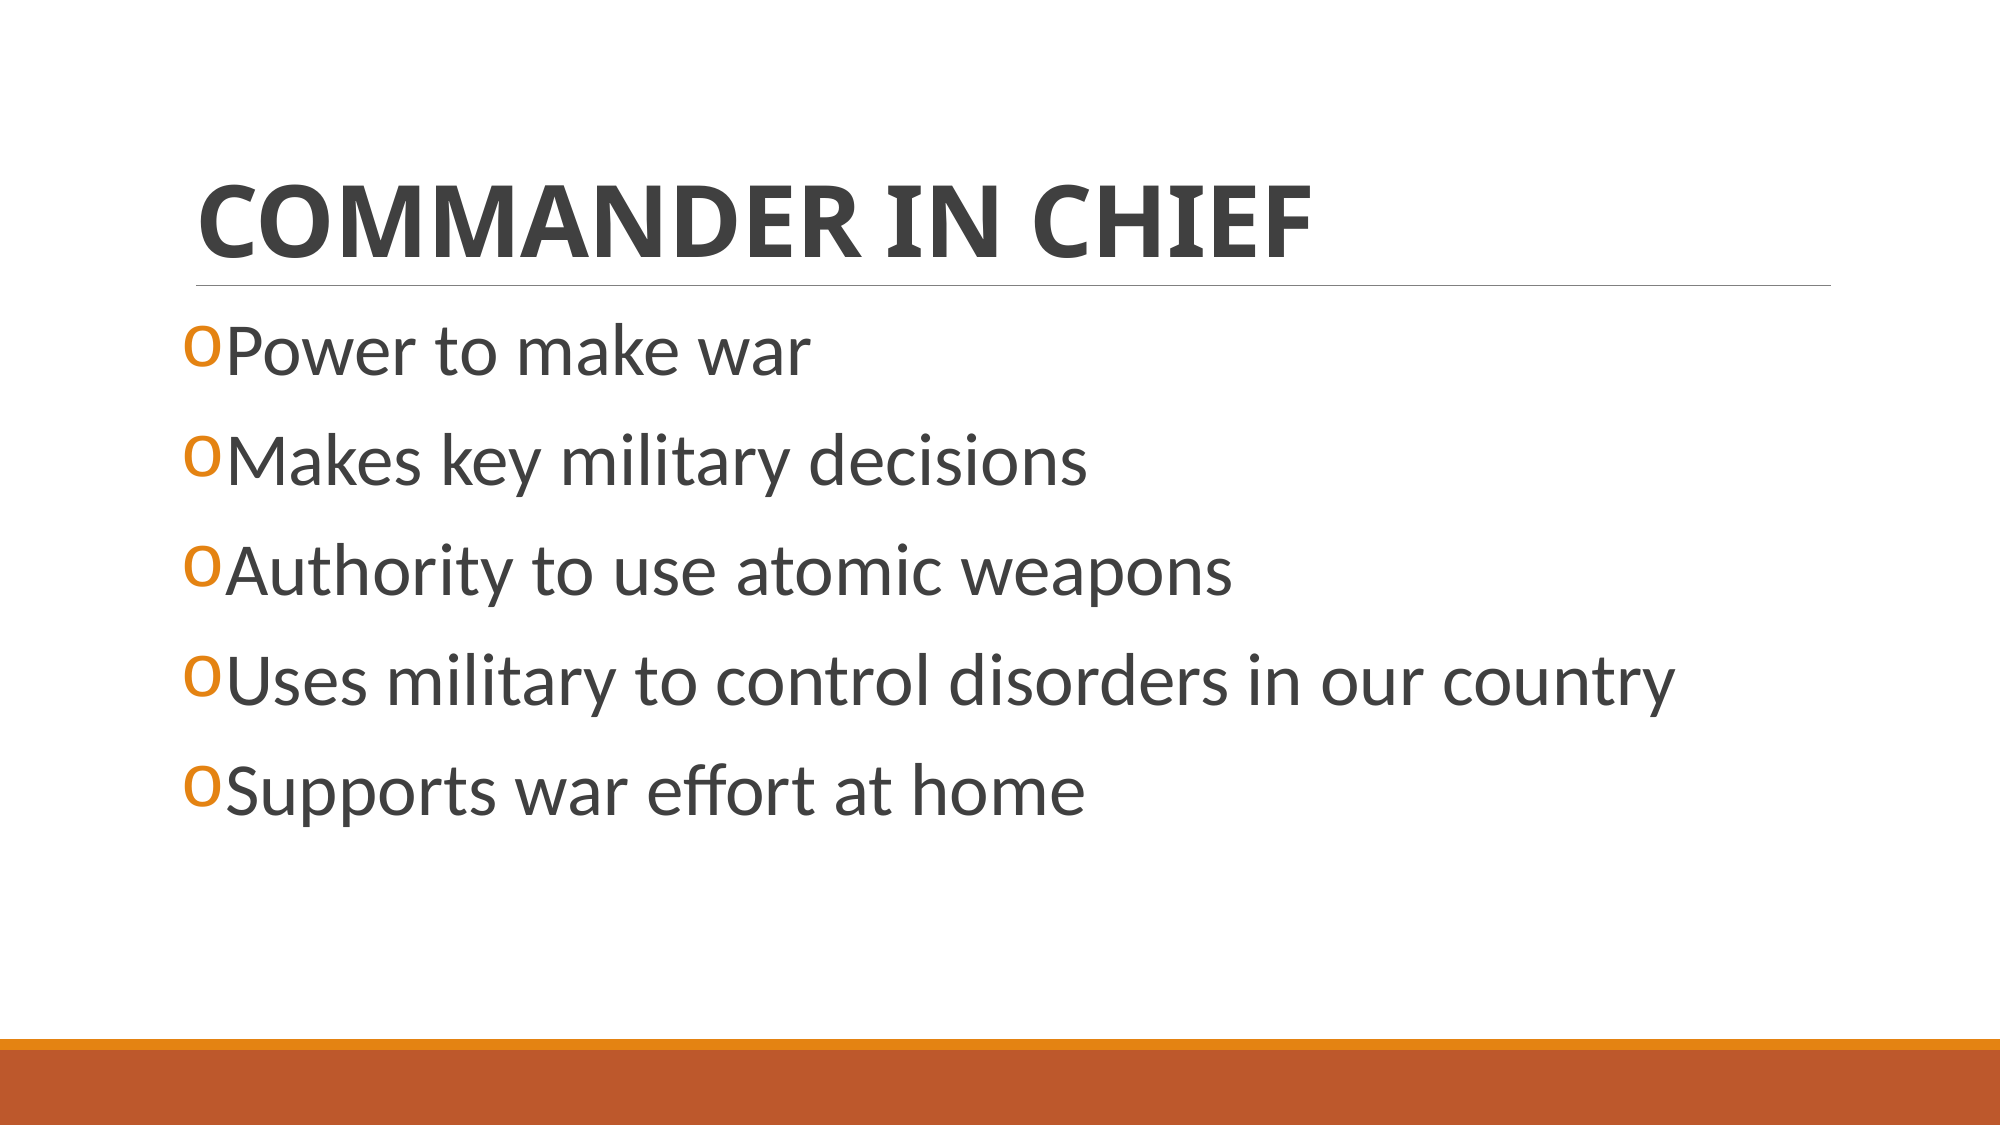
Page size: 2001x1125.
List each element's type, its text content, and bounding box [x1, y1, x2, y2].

list Power to make war Makes key military decisions Authority to use atomic weapons Uses military to control disorders in our country Supports war effort at home [180, 302, 1830, 963]
title COMMANDER IN CHIEF [180, 47, 1830, 285]
